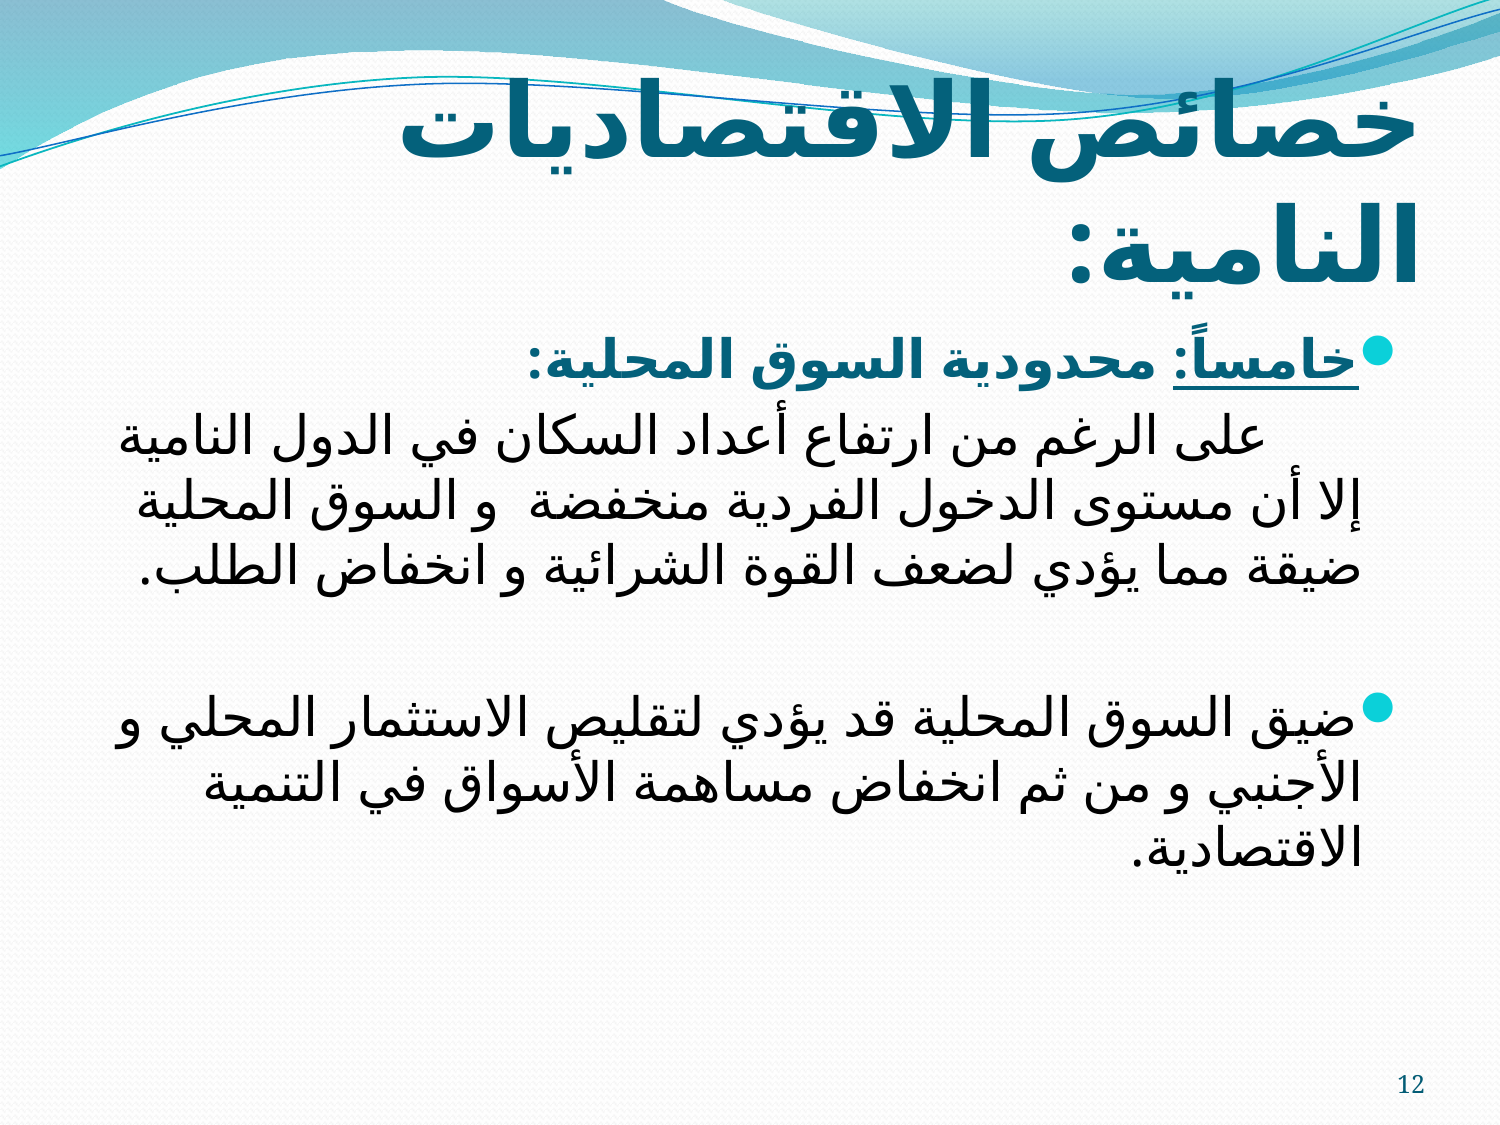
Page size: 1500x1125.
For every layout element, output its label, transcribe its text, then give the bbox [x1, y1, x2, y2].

title خصائص الاقتصاديات النامية: [75, 115, 1425, 303]
list خامساً: محدودية السوق المحلية: على الرغم من ارتفاع أعداد السكان في الدول النامية إلا أن مستوى الدخول الفردية منخفضة و السوق المحلية ضيقة مما يؤدي لضعف القوة الشرائية و انخفاض الطلب. ضيق السوق المحلية قد يؤدي لتقليص الاستثمار المحلي و الأجنبي و من ثم انخفاض مساهمة الأسواق في التنمية الاقتصادية. [75, 317, 1425, 1038]
slide_number 12 [1299, 1042, 1425, 1103]
